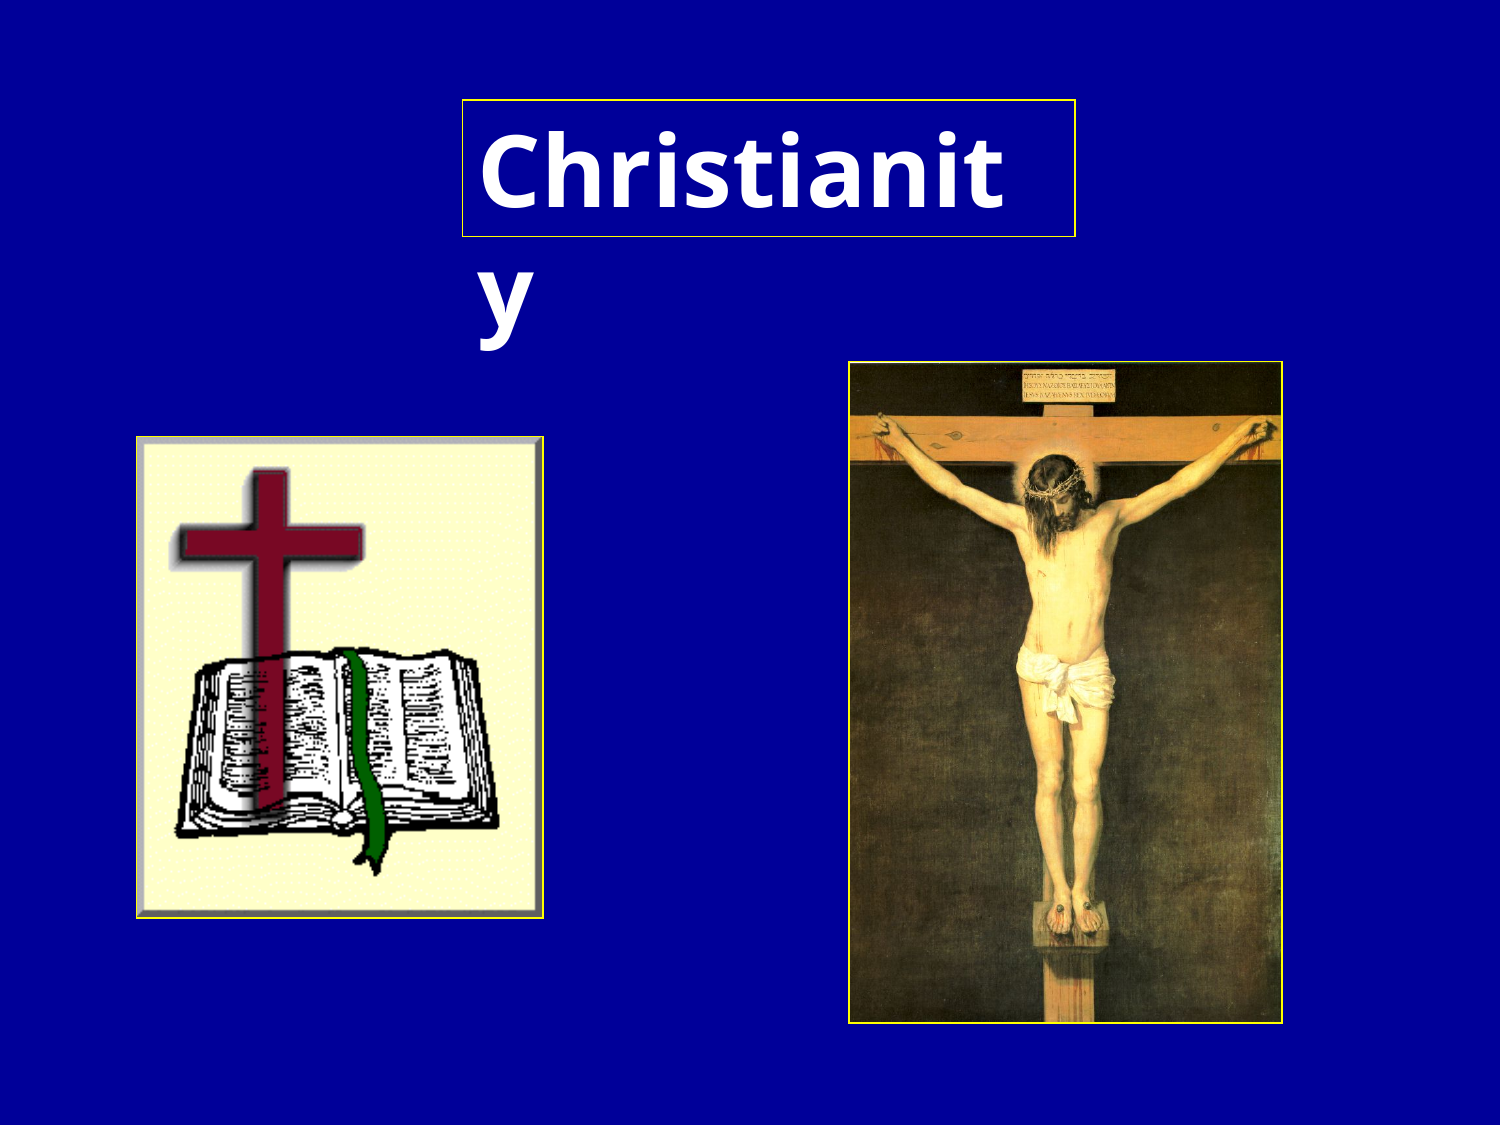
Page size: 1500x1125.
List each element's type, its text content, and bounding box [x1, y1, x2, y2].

picture [849, 362, 1282, 1023]
picture [137, 437, 543, 918]
text_box Christianity [462, 99, 1075, 237]
